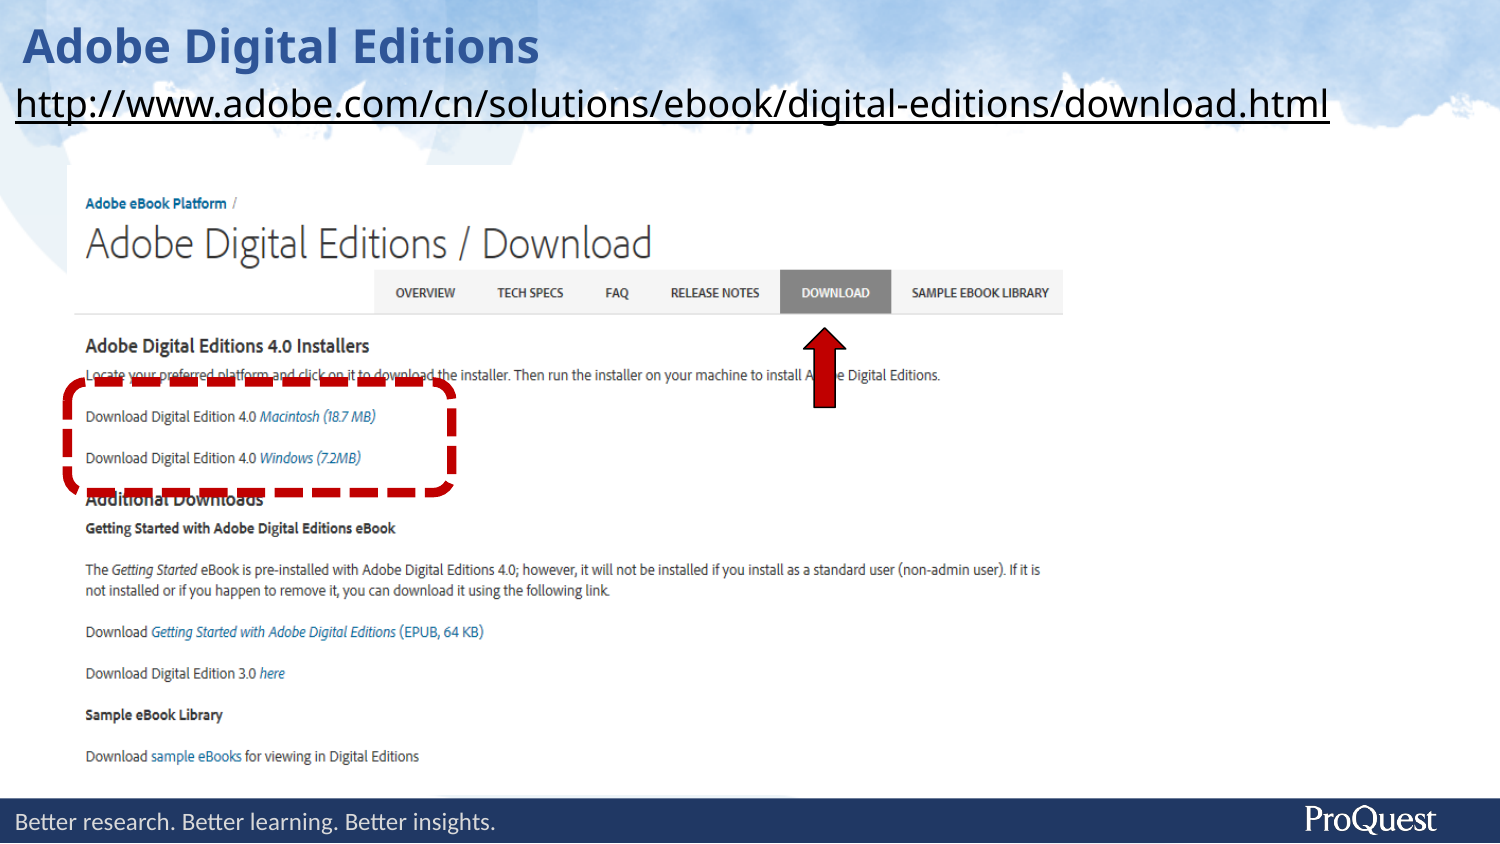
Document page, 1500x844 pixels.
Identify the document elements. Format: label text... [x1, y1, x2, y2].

text_box http://www.adobe.com/cn/solutions/ebook/digital-editions/download.html [0, 72, 1443, 139]
picture [1305, 805, 1437, 835]
title Adobe Digital Editions [22, 22, 1317, 72]
picture [0, 0, 1500, 798]
